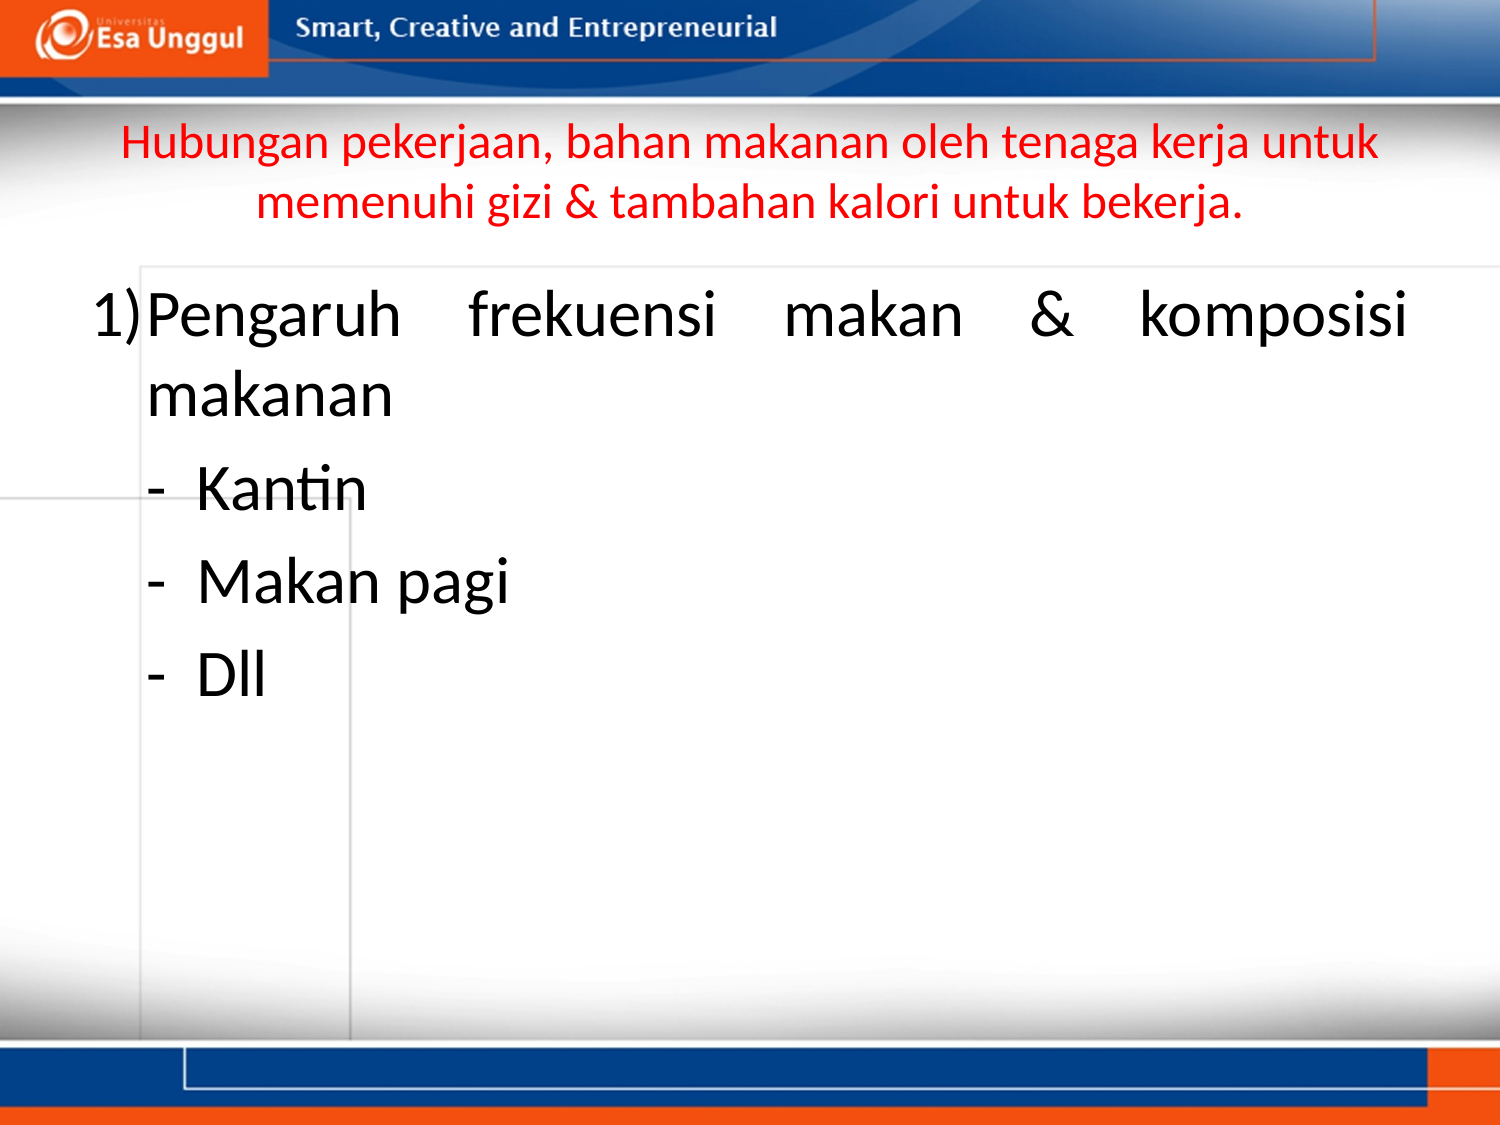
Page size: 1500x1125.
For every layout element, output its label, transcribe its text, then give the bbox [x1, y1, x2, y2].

list 1) Pengaruh frekuensi makan & komposisi makanan - Kantin - Makan pagi - Dll [75, 263, 1425, 1005]
picture [0, 0, 1500, 1125]
title Hubungan pekerjaan, bahan makanan oleh tenaga kerja untuk memenuhi gizi & tambahan kalori untuk bekerja. [75, 75, 1425, 263]
